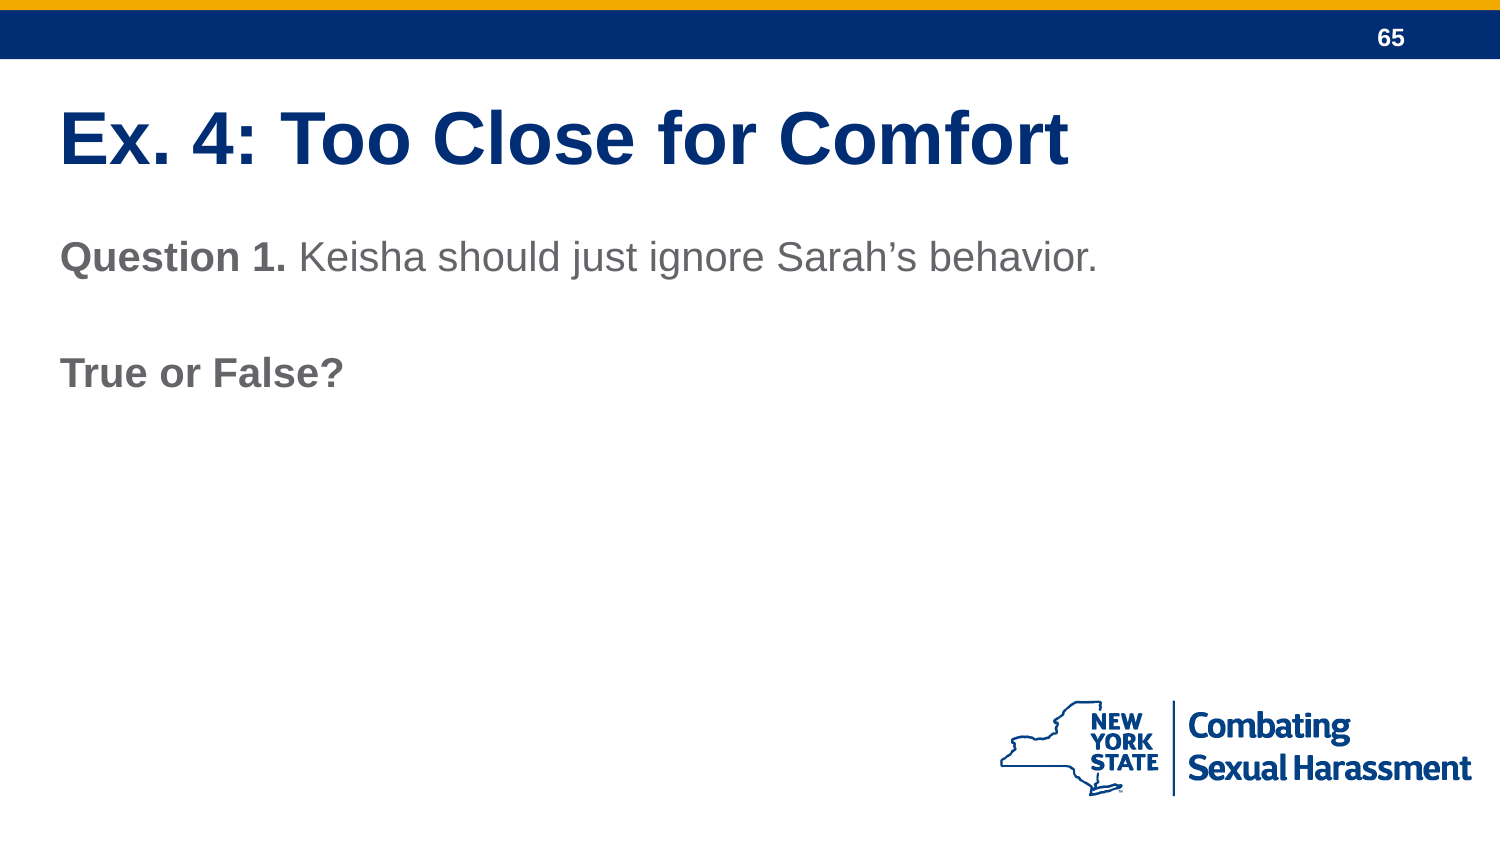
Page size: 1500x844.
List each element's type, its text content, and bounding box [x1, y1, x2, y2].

list Question 1. Keisha should just ignore Sarah’s behavior. True or False? [45, 221, 1433, 760]
text_box Ex. 4: Too Close for Comfort [44, 59, 1408, 210]
picture [987, 684, 1478, 814]
